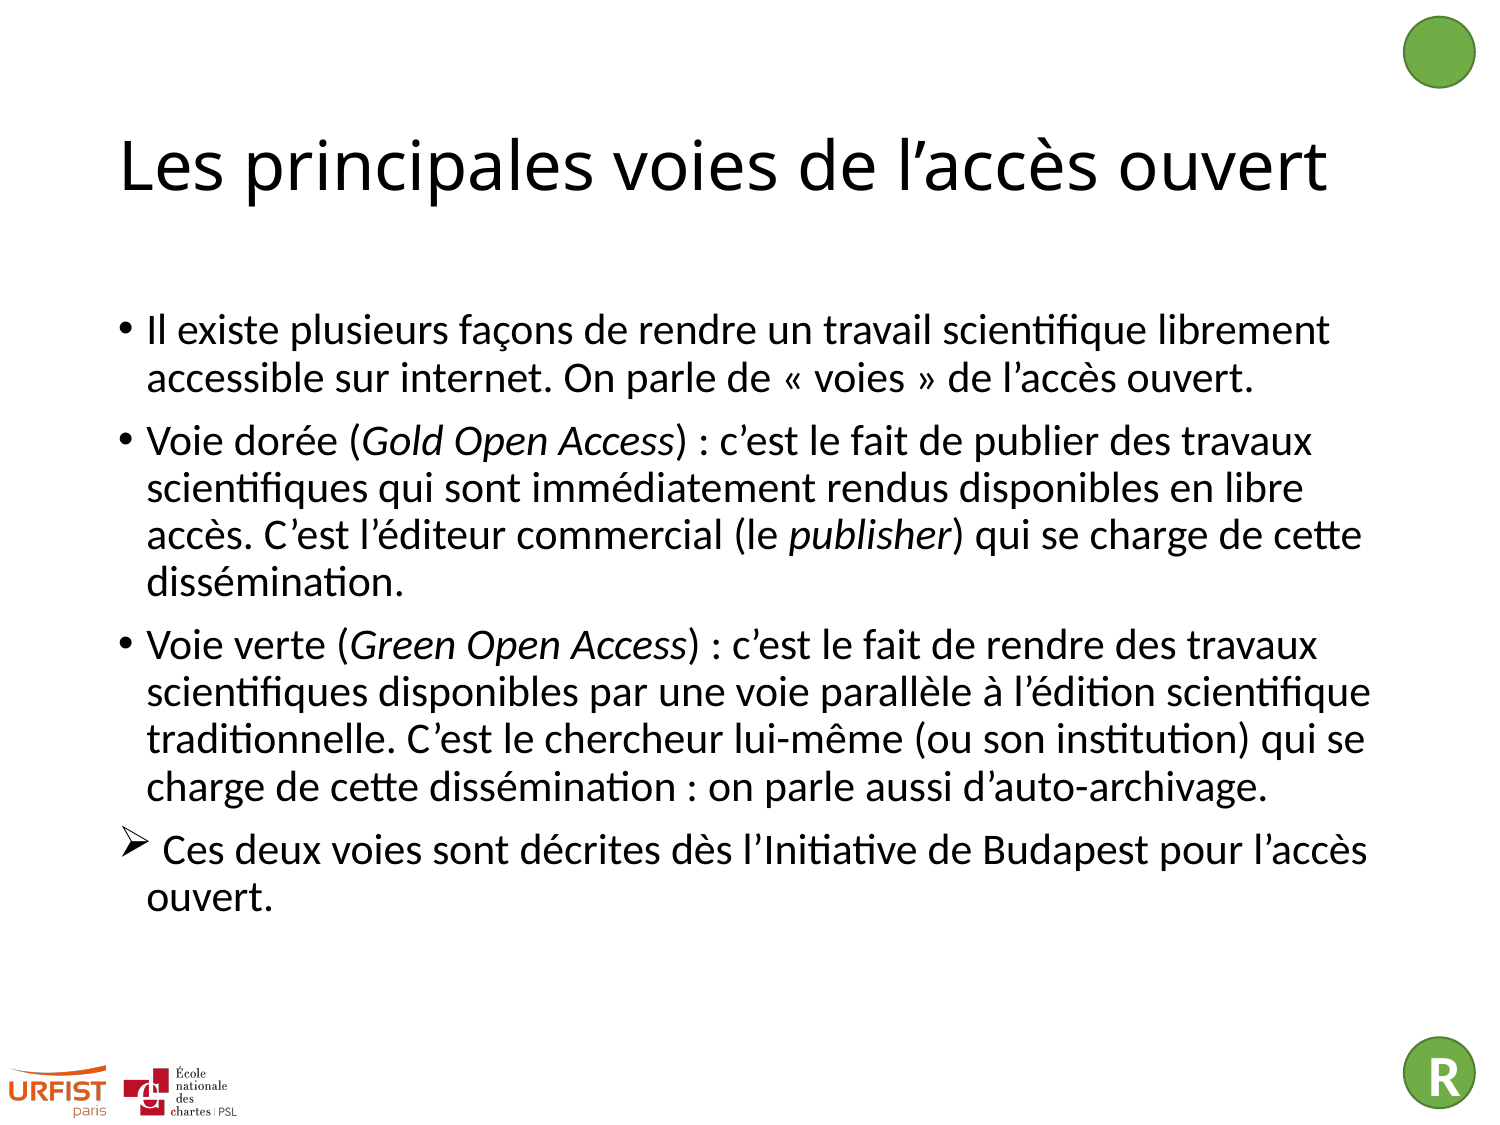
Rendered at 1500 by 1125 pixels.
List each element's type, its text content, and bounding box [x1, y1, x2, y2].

title Les principales voies de l’accès ouvert [103, 59, 1397, 278]
list Il existe plusieurs façons de rendre un travail scientifique librement accessible sur internet. On parle de « voies » de l’accès ouvert. Voie dorée (Gold Open Access) : c’est le fait de publier des travaux scientifiques qui sont immédiatement rendus disponibles en libre accès. C’est l’éditeur commercial (le publisher) qui se charge de cette dissémination. Voie verte (Green Open Access) : c’est le fait de rendre des travaux scientifiques disponibles par une voie parallèle à l’édition scientifique traditionnelle. C’est le chercheur lui-même (ou son institution) qui se charge de cette dissémination : on parle aussi d’auto-archivage. Ces deux voies sont décrites dès l’Initiative de Budapest pour l’accès ouvert. [103, 299, 1397, 1014]
text_box R [1402, 1036, 1476, 1110]
text_box [1402, 15, 1476, 89]
picture [7, 1065, 239, 1121]
